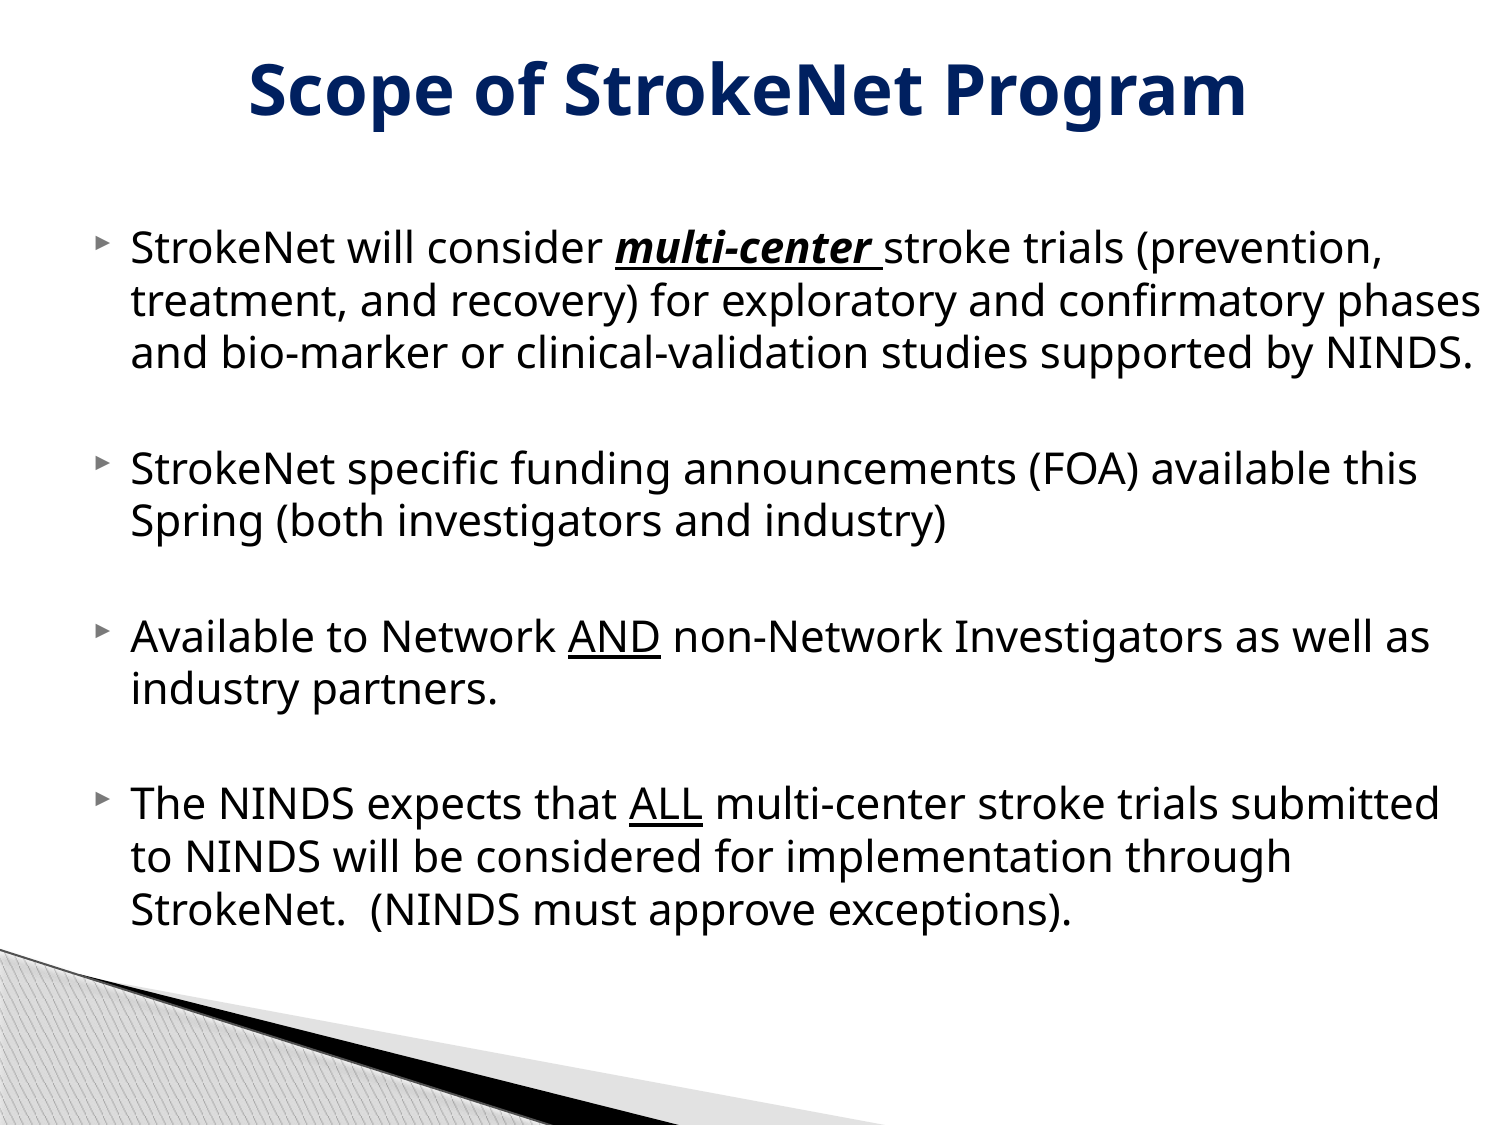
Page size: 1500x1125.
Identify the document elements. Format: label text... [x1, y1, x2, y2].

title Scope of StrokeNet Program [75, 37, 1425, 138]
list StrokeNet will consider multi-center stroke trials (prevention, treatment, and recovery) for exploratory and confirmatory phases and bio-marker or clinical-validation studies supported by NINDS. StrokeNet specific funding announcements (FOA) available this Spring (both investigators and industry) Available to Network AND non-Network Investigators as well as industry partners. The NINDS expects that ALL multi-center stroke trials submitted to NINDS will be considered for implementation through StrokeNet. (NINDS must approve exceptions). [62, 212, 1500, 1000]
